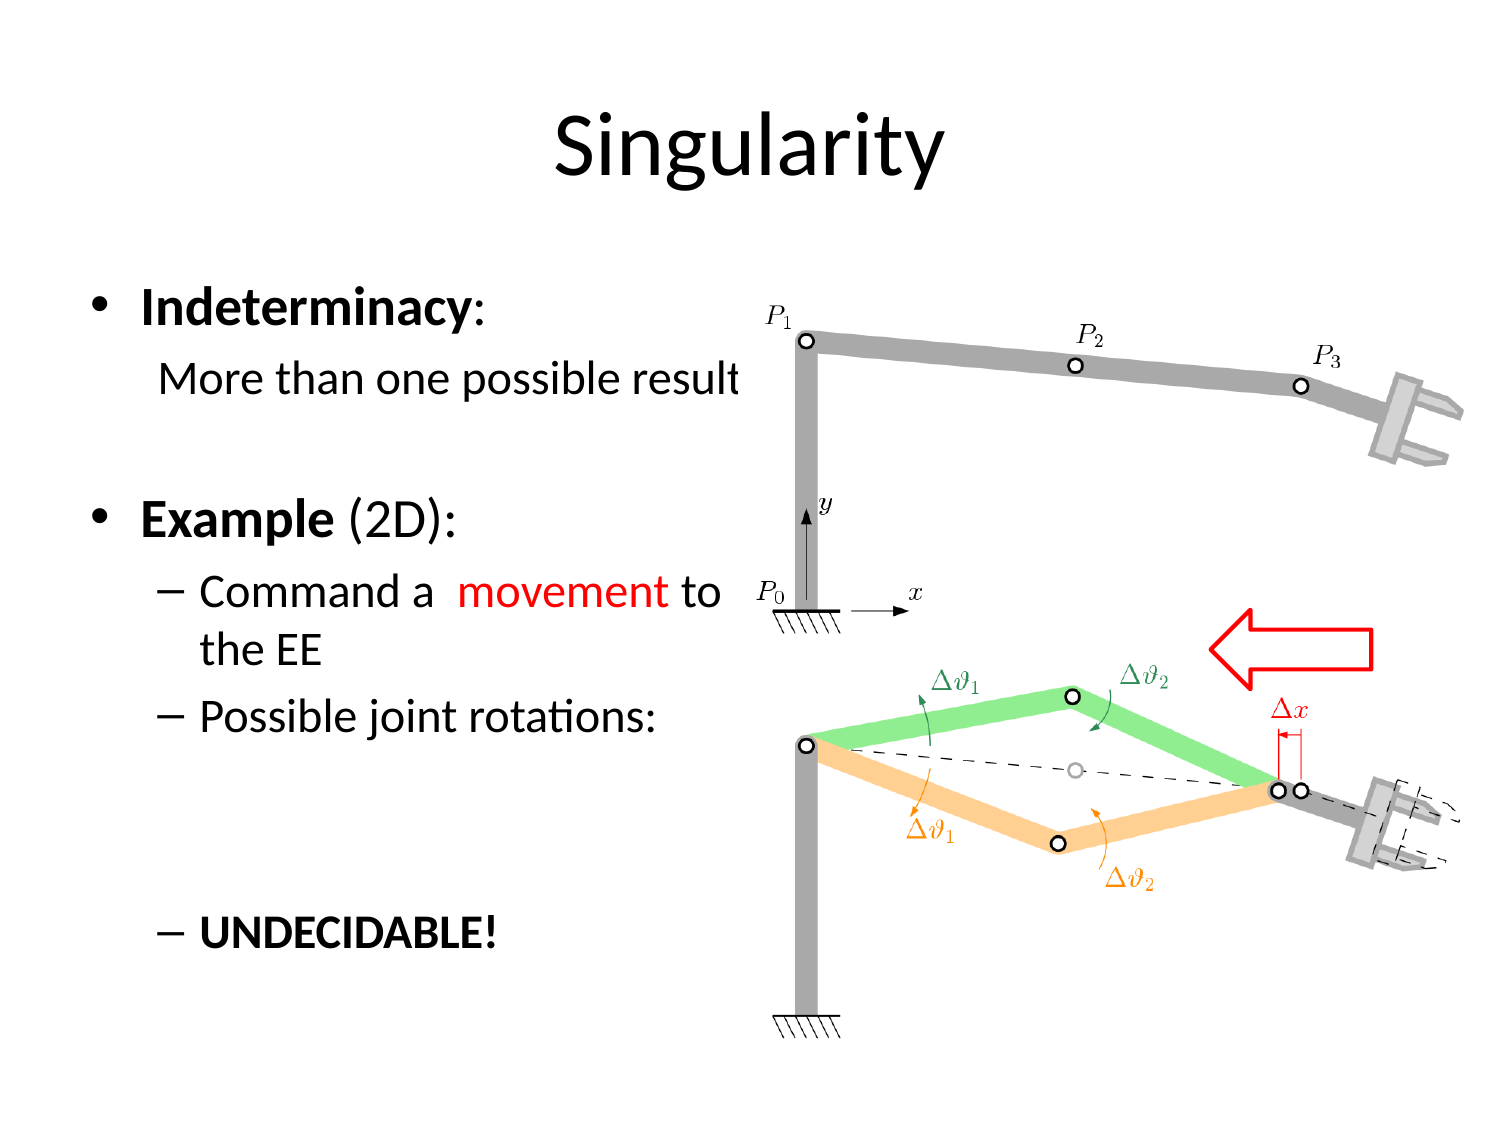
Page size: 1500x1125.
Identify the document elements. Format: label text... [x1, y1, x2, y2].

picture [737, 302, 1464, 1051]
title Singularity [75, 45, 1425, 233]
